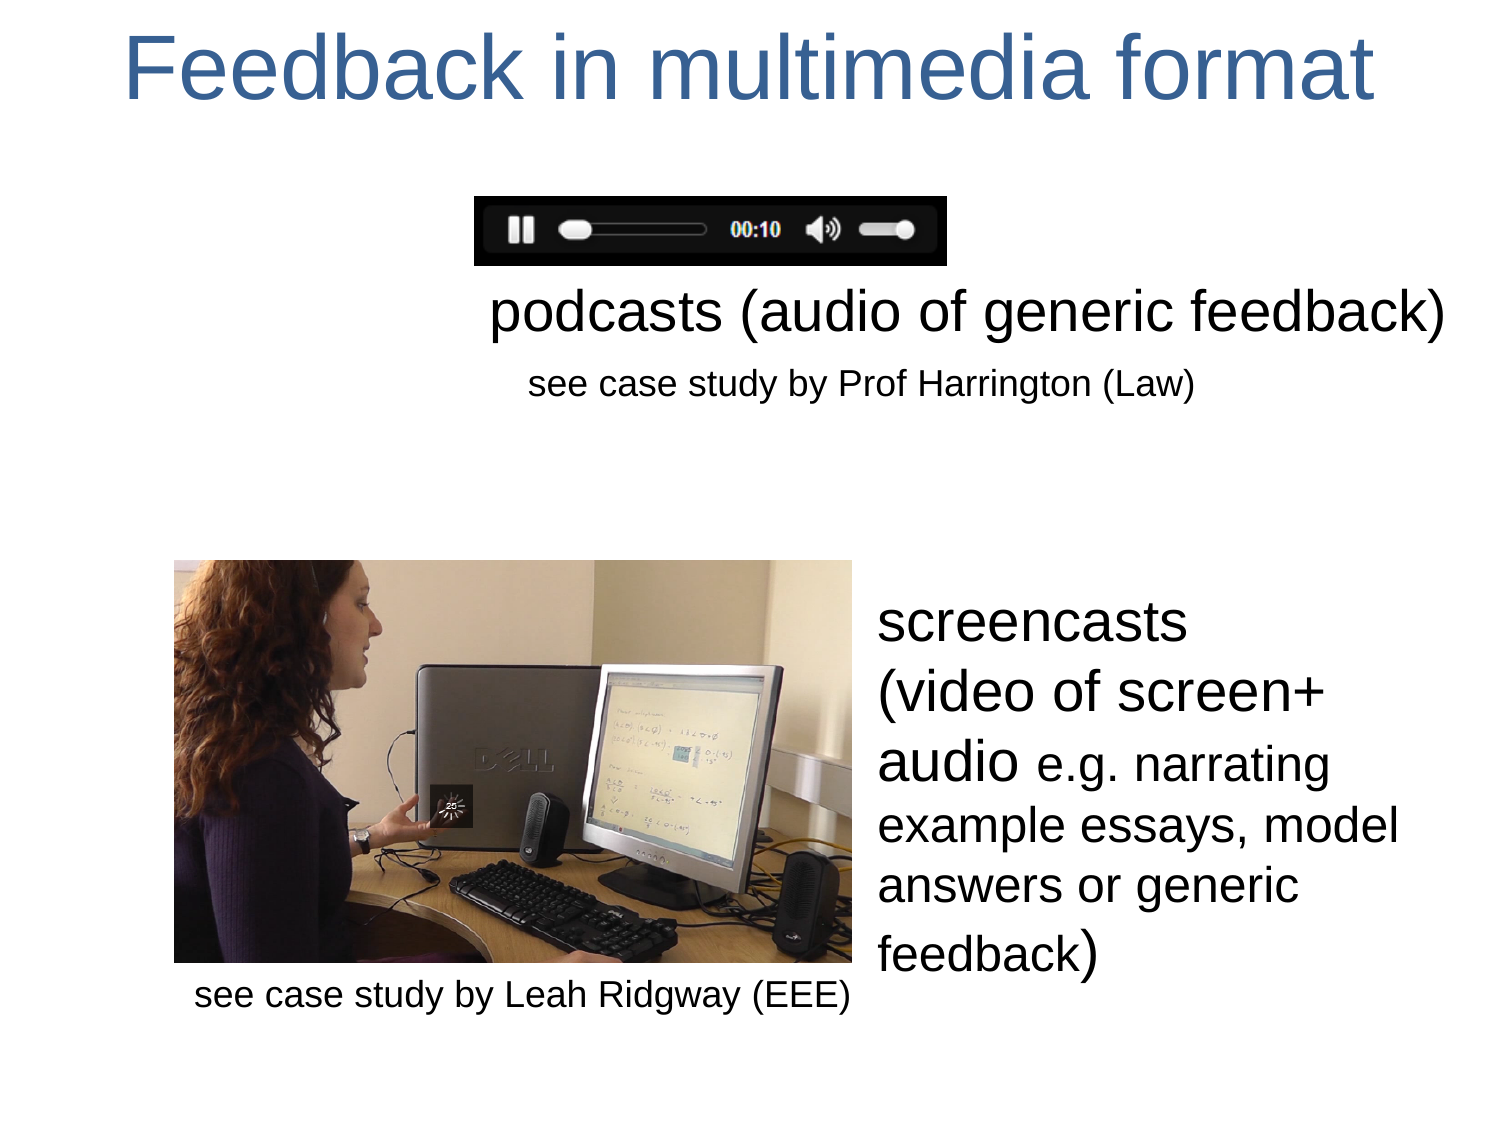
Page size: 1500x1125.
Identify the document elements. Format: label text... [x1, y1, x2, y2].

text_box see case study by Leah Ridgway (EEE) [179, 962, 1067, 1023]
picture [174, 556, 852, 963]
text_box podcasts (audio of generic feedback) [474, 265, 1475, 351]
picture [474, 196, 947, 266]
text_box see case study by Prof Harrington (Law) [513, 351, 1400, 412]
text_box screencasts (video of screen+ audio e.g. narrating example essays, model answers or generic feedback) [862, 575, 1475, 991]
title Feedback in multimedia format [0, 0, 1500, 126]
